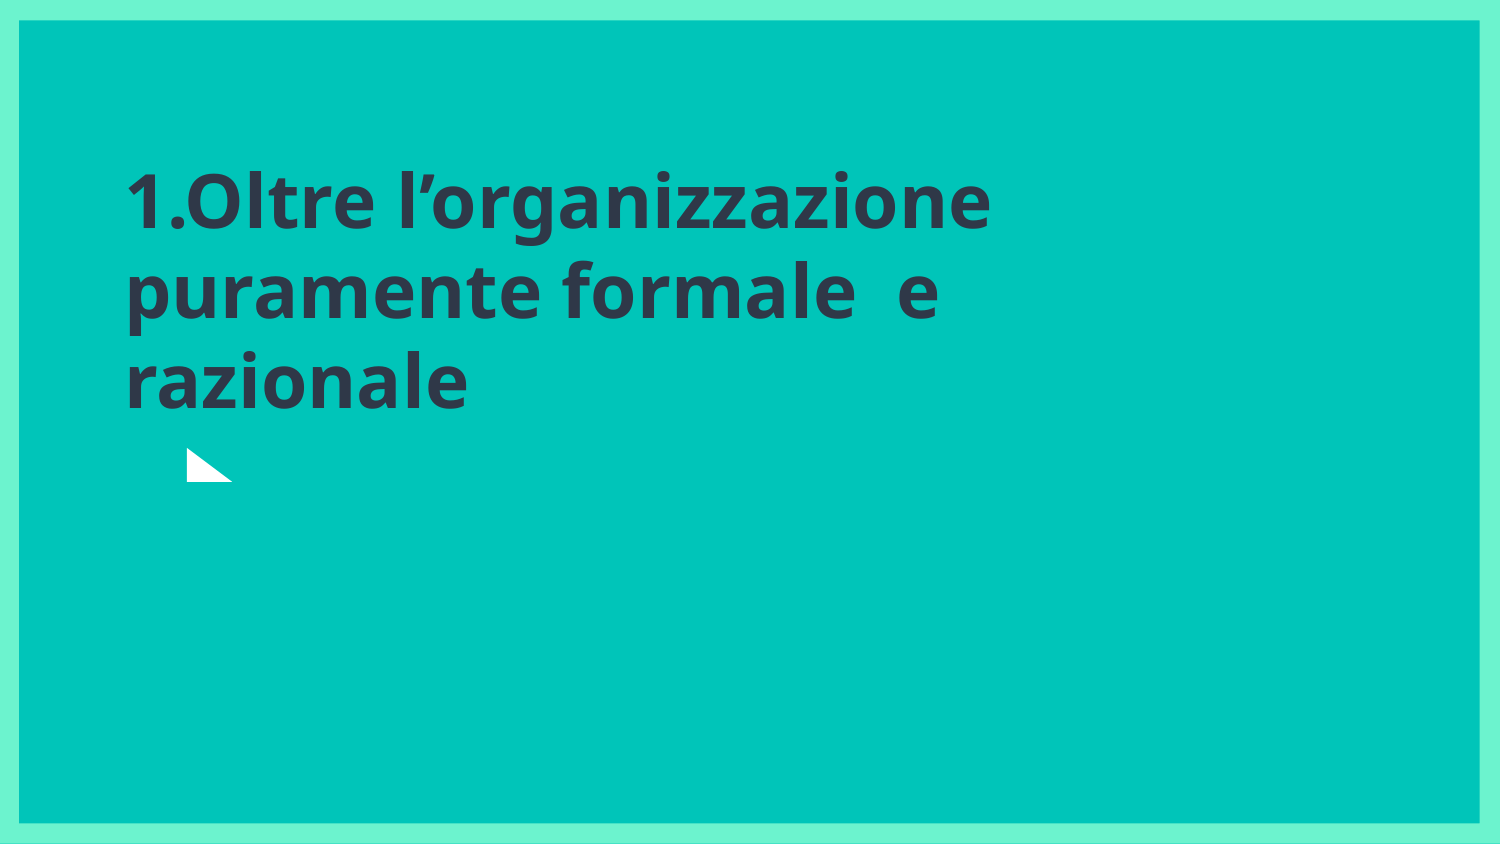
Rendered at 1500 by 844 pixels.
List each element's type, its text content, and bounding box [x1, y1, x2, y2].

title 1.Oltre l’organizzazione puramente formale e razionale [109, 248, 1074, 439]
